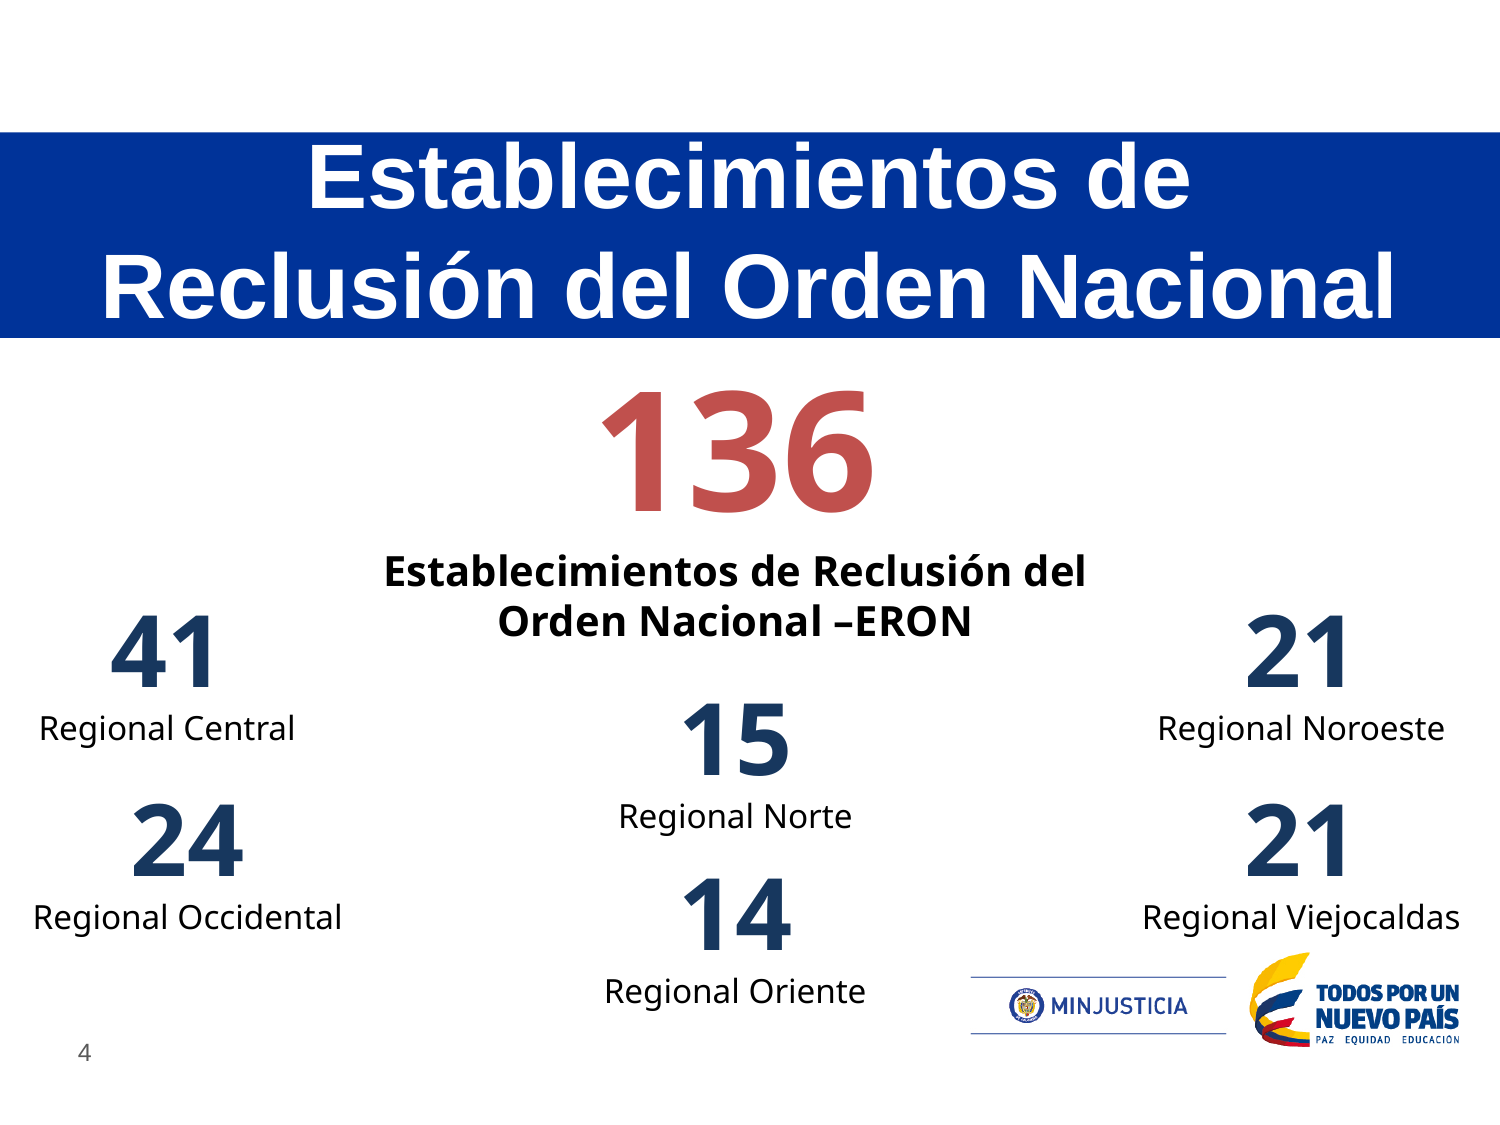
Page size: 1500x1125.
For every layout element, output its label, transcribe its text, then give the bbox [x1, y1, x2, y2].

text_box 21 Regional Viejocaldas [1038, 768, 1500, 944]
title Establecimientos de Reclusión del Orden Nacional [75, 109, 1425, 227]
text_box 24 Regional Occidental [0, 768, 451, 944]
text_box 136 Establecimientos de Reclusión del Orden Nacional –ERON [352, 337, 1119, 652]
picture [970, 952, 1459, 1047]
text_box 21 Regional Noroeste [1038, 579, 1500, 755]
text_box 15 Regional Norte [472, 668, 999, 843]
text_box 41 Regional Central [0, 579, 431, 755]
text_box 14 Regional Oriente [472, 843, 999, 1018]
